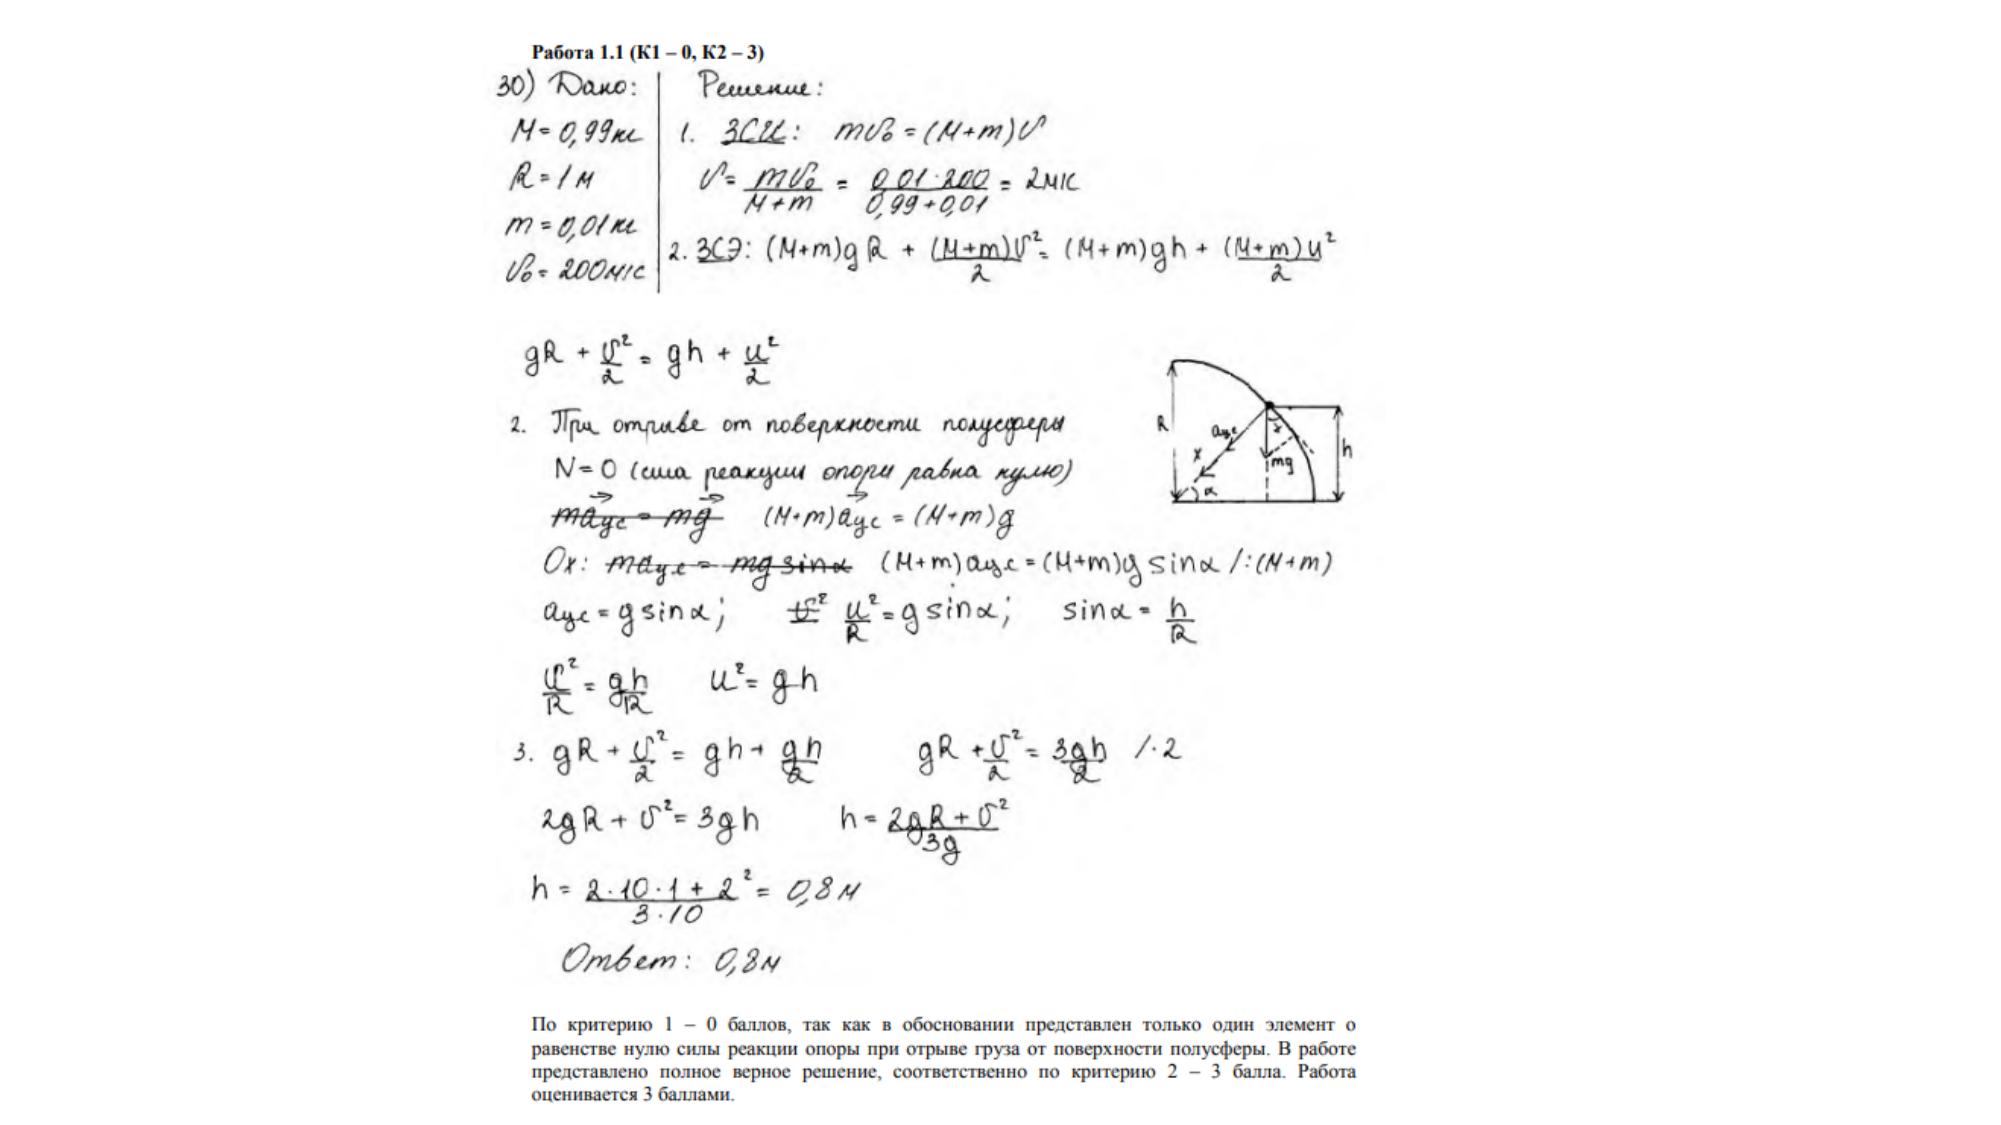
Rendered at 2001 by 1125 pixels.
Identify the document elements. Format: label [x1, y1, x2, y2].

picture [473, 15, 1389, 1125]
